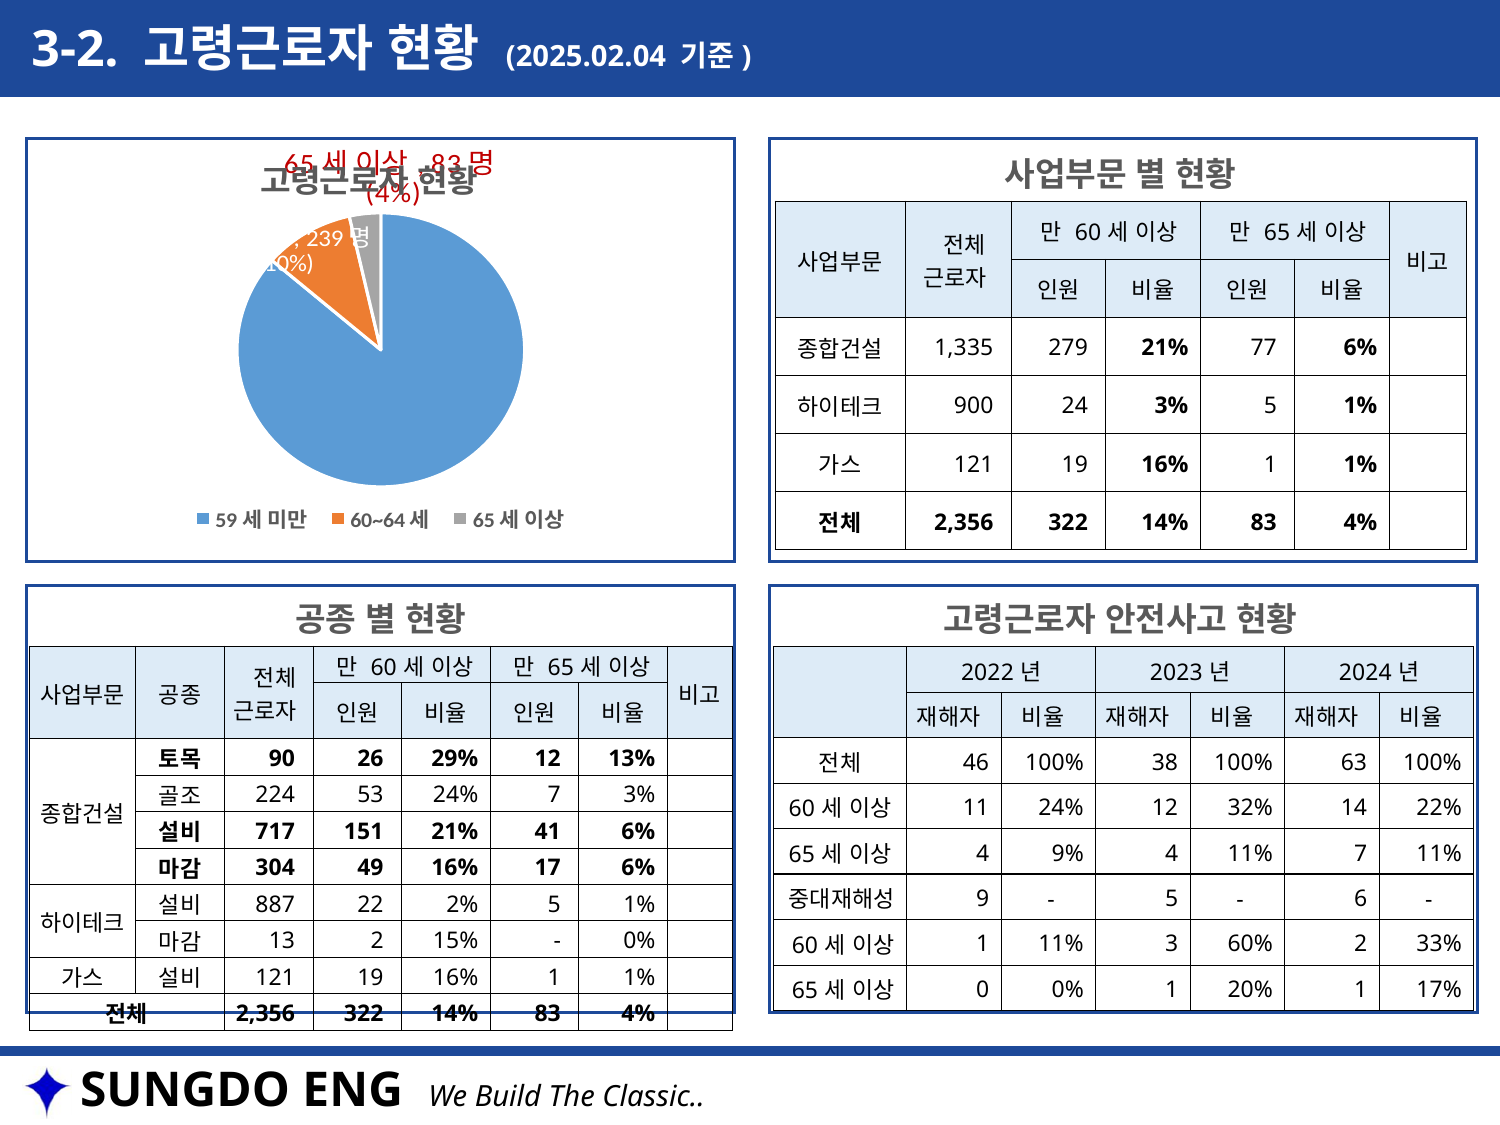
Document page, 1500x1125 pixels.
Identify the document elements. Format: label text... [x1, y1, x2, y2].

table_cell 1% [579, 958, 667, 993]
table_cell 재해자 [1096, 693, 1190, 737]
table_cell 121 [906, 434, 1011, 491]
table_cell [1390, 318, 1466, 375]
table_cell 77 [1201, 318, 1294, 375]
table_cell [1390, 434, 1466, 491]
table_cell 32% [1191, 784, 1284, 828]
table_cell [668, 812, 732, 848]
table_cell 46 [907, 738, 1001, 783]
table_cell 종합건설 [30, 739, 135, 884]
table_cell 224 [225, 776, 313, 811]
table_cell 26 [314, 739, 401, 775]
table_cell 60% [1191, 920, 1284, 965]
table_cell 1,335 [906, 318, 1011, 375]
table_cell 5 [1201, 376, 1294, 433]
table_cell 20% [1191, 966, 1284, 1010]
table_header [774, 647, 906, 737]
table_header 전체 근로자 [906, 202, 1011, 317]
table_cell 전체 [30, 994, 224, 1030]
table_header 만 60세 이상 [1012, 202, 1200, 259]
table_cell 900 [906, 376, 1011, 433]
table_cell - [491, 921, 578, 957]
table_cell 7 [491, 776, 578, 811]
table_cell 1% [579, 885, 667, 920]
table_cell 2,356 [225, 994, 313, 1030]
table_cell 33% [1380, 920, 1473, 965]
table_cell 15% [402, 921, 490, 957]
table_cell 322 [1012, 492, 1105, 549]
table_cell 7 [1285, 829, 1379, 873]
table_cell 1 [1096, 966, 1190, 1010]
table_cell 6% [579, 849, 667, 884]
table_header 2022년 [907, 647, 1095, 692]
table_cell 2% [402, 885, 490, 920]
text_box 사업부문 별 현황 [922, 145, 1319, 201]
table_cell 1 [907, 920, 1001, 965]
table_cell 65세 이상 [774, 966, 906, 1010]
table_cell 63 [1285, 738, 1379, 783]
table_cell 가스 [30, 958, 135, 993]
table_cell 16% [1106, 434, 1200, 491]
table_cell 12 [1096, 784, 1190, 828]
table_header 비고 [1390, 202, 1466, 317]
table_cell 토목 [136, 739, 224, 775]
table_cell 2 [1285, 920, 1379, 965]
table_cell 0% [579, 921, 667, 957]
table_cell 1% [1295, 434, 1389, 491]
table_cell 17 [491, 849, 578, 884]
table_cell 6% [1295, 318, 1389, 375]
table_cell 4% [1295, 492, 1389, 549]
table_cell 골조 [136, 776, 224, 811]
table_header 사업부문 [776, 202, 905, 317]
table_header 만 65세 이상 [491, 647, 667, 682]
table_cell 4 [1096, 829, 1190, 873]
table_cell 12 [491, 739, 578, 775]
table_cell 가스 [776, 434, 905, 491]
table_cell 9% [1002, 829, 1095, 873]
table_cell [668, 849, 732, 884]
table_cell 100% [1191, 738, 1284, 783]
table_cell 0% [1002, 966, 1095, 1010]
picture [22, 1066, 72, 1119]
table_cell 53 [314, 776, 401, 811]
table_header 만 65세 이상 [1201, 202, 1389, 259]
table_cell 2,356 [906, 492, 1011, 549]
table_cell [668, 958, 732, 993]
table_cell 14% [1106, 492, 1200, 549]
table_cell 13% [579, 739, 667, 775]
table_cell 마감 [136, 921, 224, 957]
table_cell 재해자 [907, 693, 1001, 737]
table_cell 인원 [1201, 260, 1294, 317]
table_cell 11% [1380, 829, 1473, 873]
table_cell 17% [1380, 966, 1473, 1010]
table_cell 종합건설 [776, 318, 905, 375]
table_cell 1 [1201, 434, 1294, 491]
text_box 3-2. 고령근로자 현황 (2025.02.04 기준) [16, 9, 767, 85]
text_box 공종 별 현황 [183, 590, 579, 646]
table_cell 121 [225, 958, 313, 993]
table_cell 13 [225, 921, 313, 957]
table_cell 재해자 [1285, 693, 1379, 737]
table_cell 인원 [491, 683, 578, 738]
table_cell 비율 [402, 683, 490, 738]
table_cell - [1191, 875, 1284, 919]
table_cell 304 [225, 849, 313, 884]
table_cell 100% [1002, 738, 1095, 783]
table_cell 인원 [1012, 260, 1105, 317]
table_cell 887 [225, 885, 313, 920]
table_cell 4 [907, 829, 1001, 873]
table_cell - [1380, 875, 1473, 919]
table_header 비고 [668, 647, 732, 738]
table_cell [668, 994, 732, 1030]
table_cell 14 [1285, 784, 1379, 828]
table_cell 24% [1002, 784, 1095, 828]
table_cell 60세 이상 [774, 784, 906, 828]
table_cell 16% [402, 958, 490, 993]
table_cell 3 [1096, 920, 1190, 965]
table_cell 100% [1380, 738, 1473, 783]
table_cell 6 [1285, 875, 1379, 919]
table_cell 60세 이상 [774, 920, 906, 965]
table_cell 49 [314, 849, 401, 884]
table_cell 1% [1295, 376, 1389, 433]
table_cell 3% [1106, 376, 1200, 433]
text_box 고령근로자 안전사고 현황 [902, 590, 1339, 646]
table_cell 83 [491, 994, 578, 1030]
table_header 2024년 [1285, 647, 1473, 692]
table_cell 151 [314, 812, 401, 848]
table_cell 29% [402, 739, 490, 775]
table_cell 24 [1012, 376, 1105, 433]
table_cell 설비 [136, 958, 224, 993]
table_cell 비율 [579, 683, 667, 738]
table_header 전체 근로자 [225, 647, 313, 738]
table_cell 설비 [136, 812, 224, 848]
table_cell 하이테크 [776, 376, 905, 433]
table_cell 19 [1012, 434, 1105, 491]
table_header 2023년 [1096, 647, 1284, 692]
table_cell 비율 [1295, 260, 1389, 317]
table_cell 0 [907, 966, 1001, 1010]
table_cell 5 [1096, 875, 1190, 919]
table_header 만 60세 이상 [314, 647, 490, 682]
table_cell 322 [314, 994, 401, 1030]
table_cell 21% [402, 812, 490, 848]
table_cell 16% [402, 849, 490, 884]
table_cell 전체 [776, 492, 905, 549]
table_cell 하이테크 [30, 885, 135, 957]
table_cell 90 [225, 739, 313, 775]
table_cell 21% [1106, 318, 1200, 375]
table_cell [668, 739, 732, 775]
table_cell 22 [314, 885, 401, 920]
table_cell 6% [579, 812, 667, 848]
table_header 공종 [136, 647, 224, 738]
table_cell 11 [907, 784, 1001, 828]
table_cell 비율 [1380, 693, 1473, 737]
table_cell [668, 776, 732, 811]
table_cell 717 [225, 812, 313, 848]
table_cell 1 [491, 958, 578, 993]
table_cell 24% [402, 776, 490, 811]
table_cell 19 [314, 958, 401, 993]
table_cell 중대재해성 [774, 875, 906, 919]
table_cell 11% [1002, 920, 1095, 965]
table_cell - [1002, 875, 1095, 919]
table_cell 1 [1285, 966, 1379, 1010]
table_cell 비율 [1002, 693, 1095, 737]
table_cell 9 [907, 875, 1001, 919]
table_cell 비율 [1191, 693, 1284, 737]
table_cell 11% [1191, 829, 1284, 873]
table_cell 비율 [1106, 260, 1200, 317]
table_cell 38 [1096, 738, 1190, 783]
chart [24, 136, 737, 563]
table_cell 22% [1380, 784, 1473, 828]
table_cell [1390, 492, 1466, 549]
table_cell 4% [579, 994, 667, 1030]
table_cell [668, 921, 732, 957]
table_cell 65세 이상 [774, 829, 906, 873]
table_header 사업부문 [30, 647, 135, 738]
table_cell 5 [491, 885, 578, 920]
table_cell 83 [1201, 492, 1294, 549]
table_cell 2 [314, 921, 401, 957]
table_cell 전체 [774, 738, 906, 783]
table_cell [668, 885, 732, 920]
table_cell 인원 [314, 683, 401, 738]
table_cell 설비 [136, 885, 224, 920]
table_cell 3% [579, 776, 667, 811]
table_cell 마감 [136, 849, 224, 884]
table_cell [1390, 376, 1466, 433]
table_cell 14% [402, 994, 490, 1030]
table_cell 41 [491, 812, 578, 848]
table_cell 279 [1012, 318, 1105, 375]
